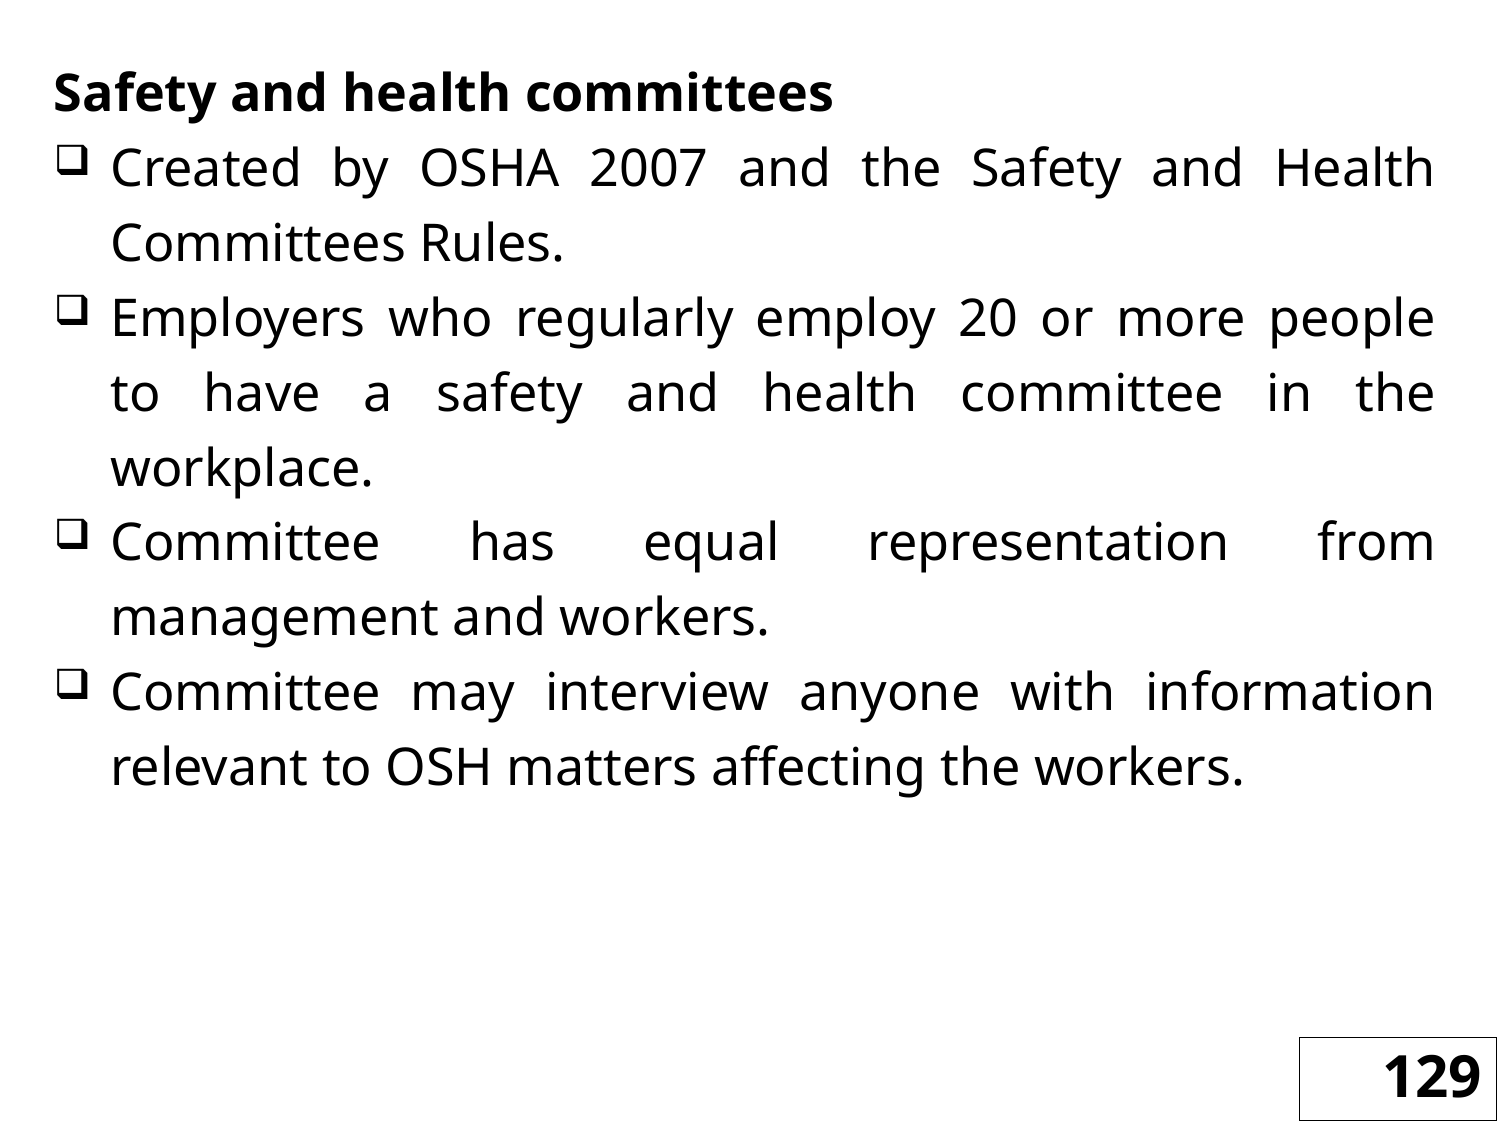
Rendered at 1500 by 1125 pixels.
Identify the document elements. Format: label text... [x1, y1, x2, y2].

list Safety and health committees Created by OSHA 2007 and the Safety and Health Committees Rules. Employers who regularly employ 20 or more people to have a safety and health committee in the workplace. Committee has equal representation from management and workers. Committee may interview anyone with information relevant to OSH matters affecting the workers. [39, 39, 1452, 1097]
slide_number 129 [1299, 1037, 1497, 1121]
